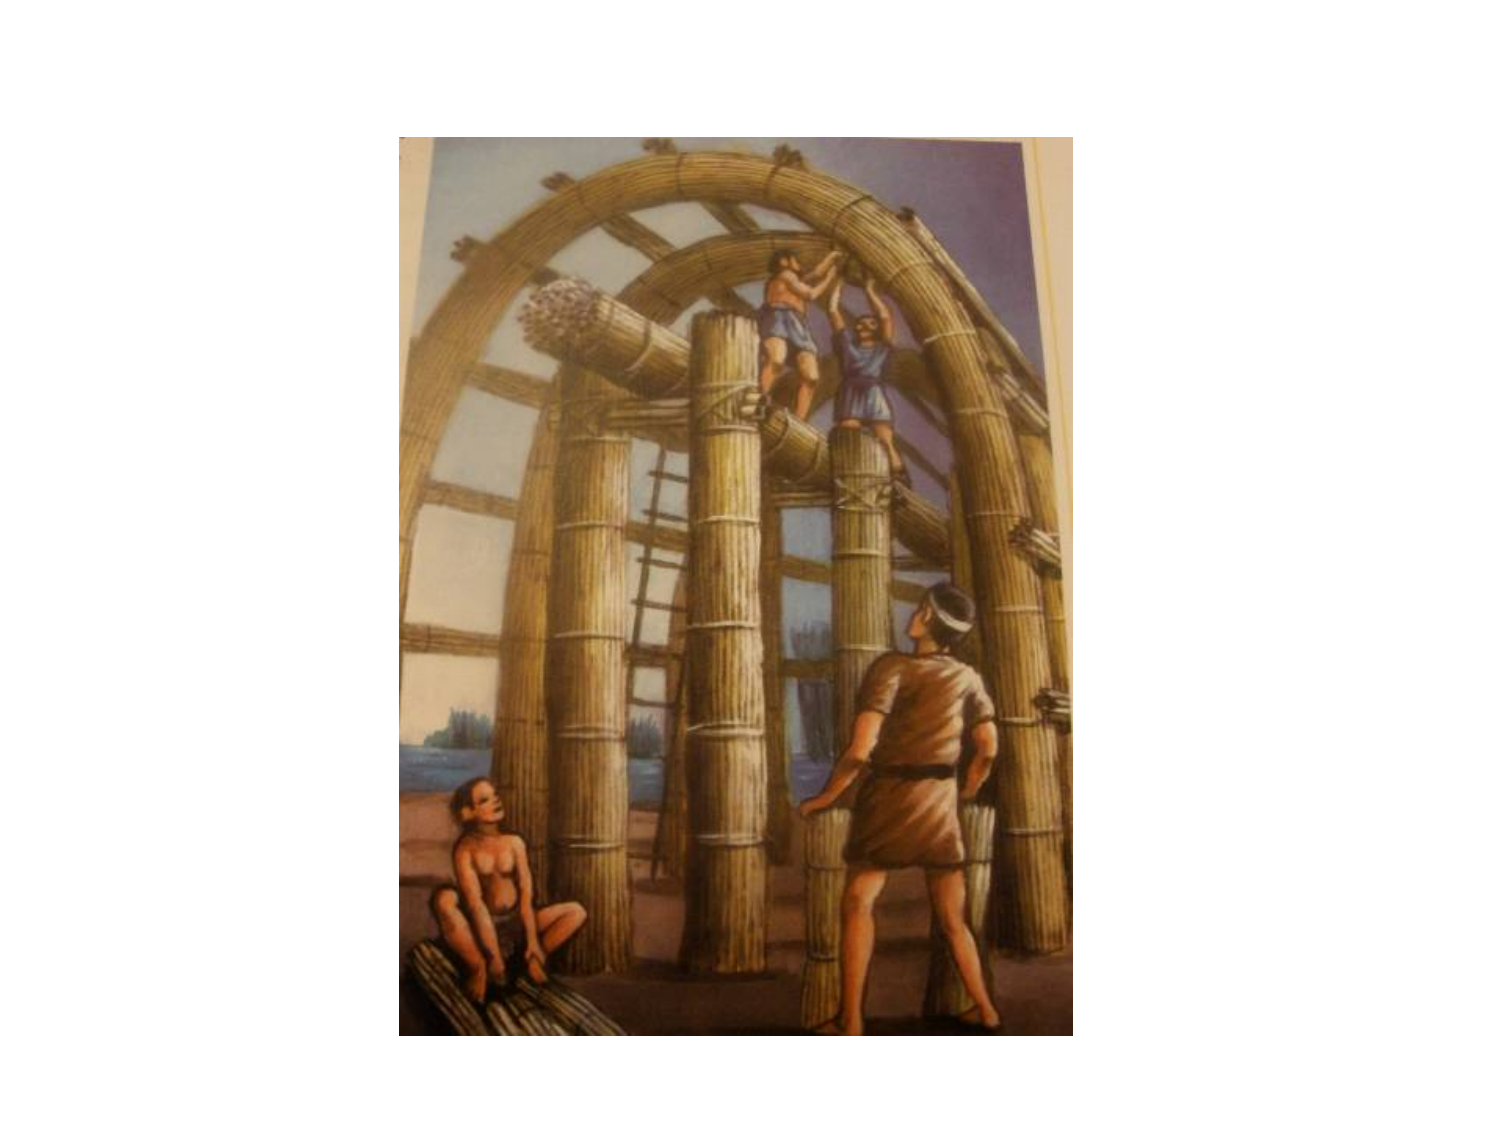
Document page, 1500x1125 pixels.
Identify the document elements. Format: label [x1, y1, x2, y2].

picture [399, 137, 1074, 1036]
